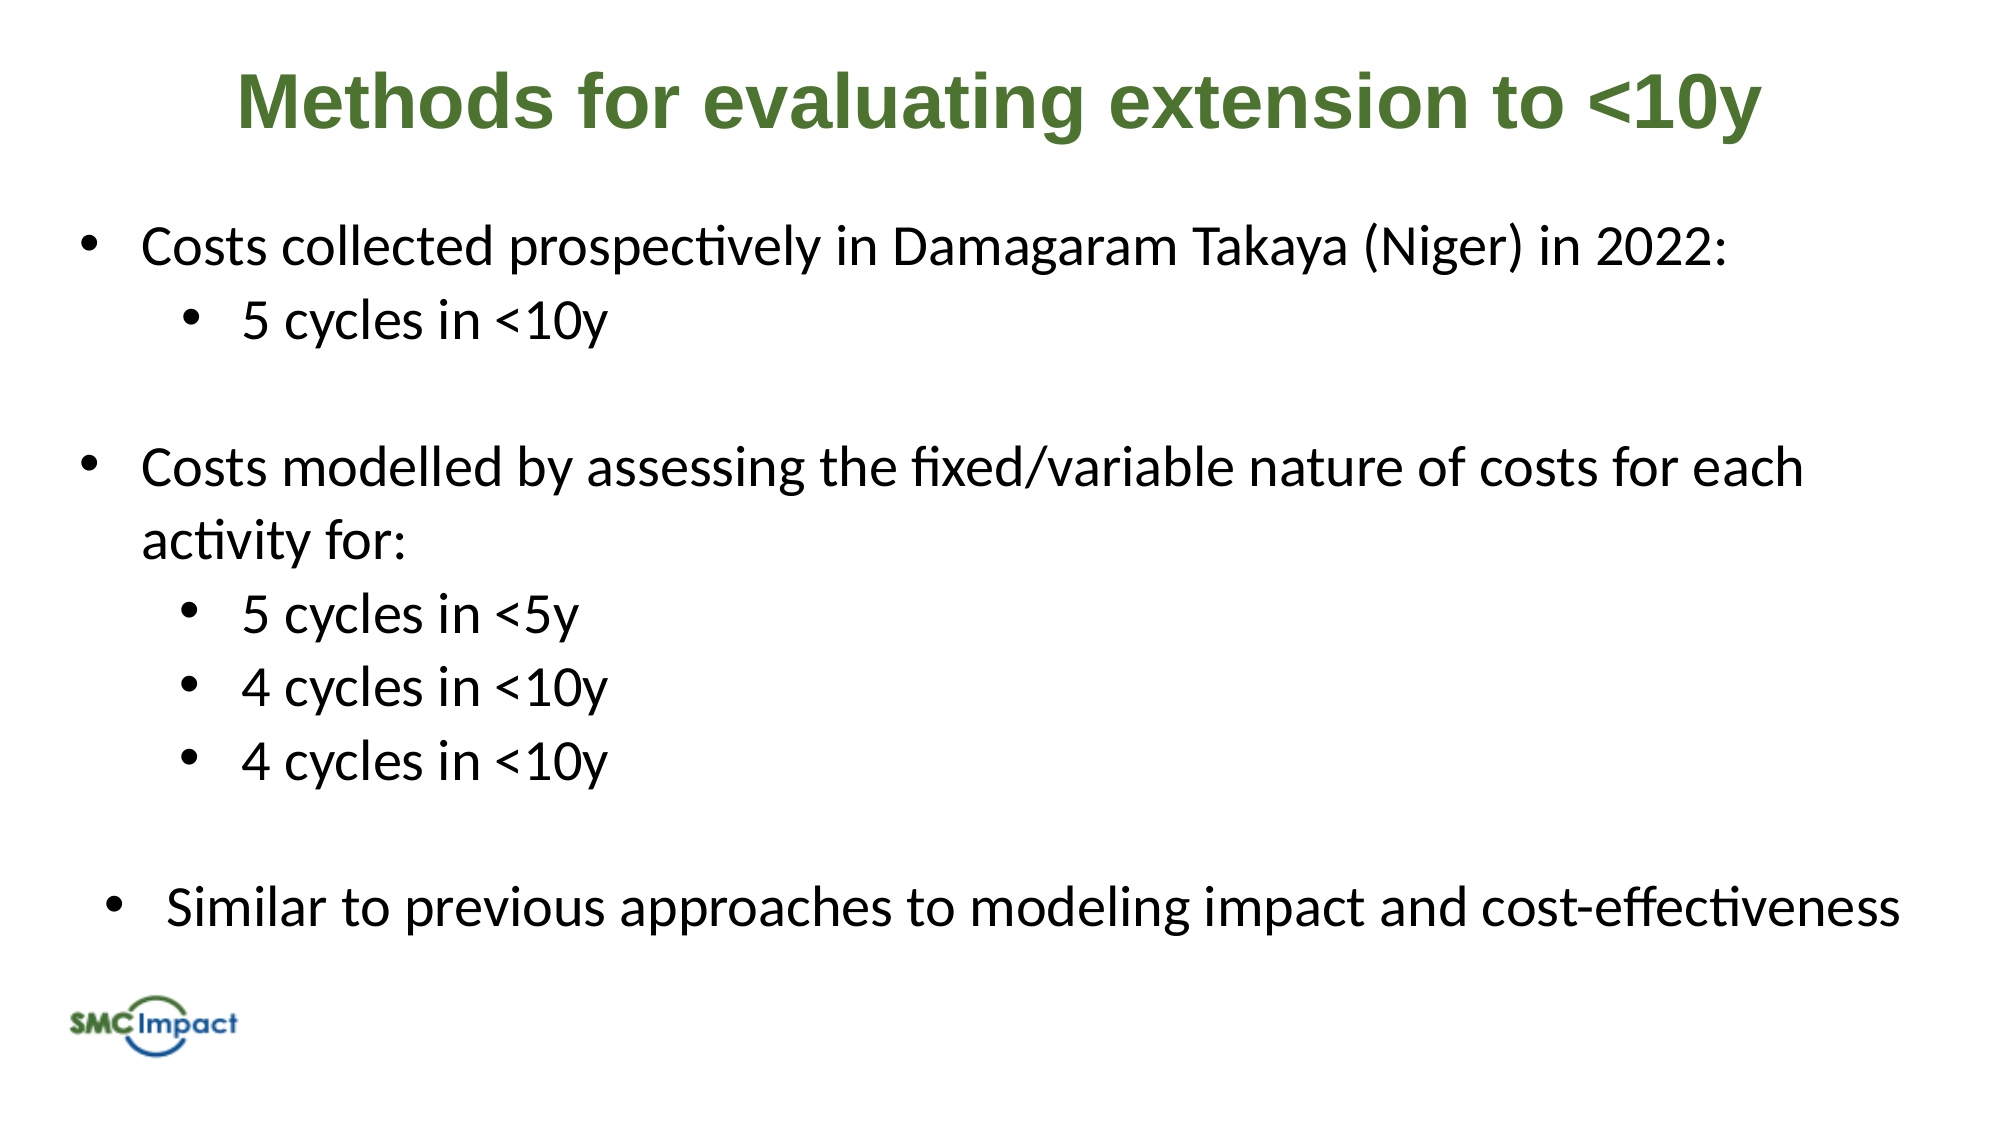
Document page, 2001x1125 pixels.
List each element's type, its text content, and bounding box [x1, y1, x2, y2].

text_box Costs collected prospectively in Damagaram Takaya (Niger) in 2022: 5 cycles in <10y Costs modelled by assessing the fixed/variable nature of costs for each activity for: 5 cycles in <5y 4 cycles in <10y 4 cycles in <10y Similar to previous approaches to modeling impact and cost-effectiveness [64, 196, 1936, 1020]
title Methods for evaluating extension to <10y [16, 42, 1984, 159]
picture [0, 931, 300, 1125]
